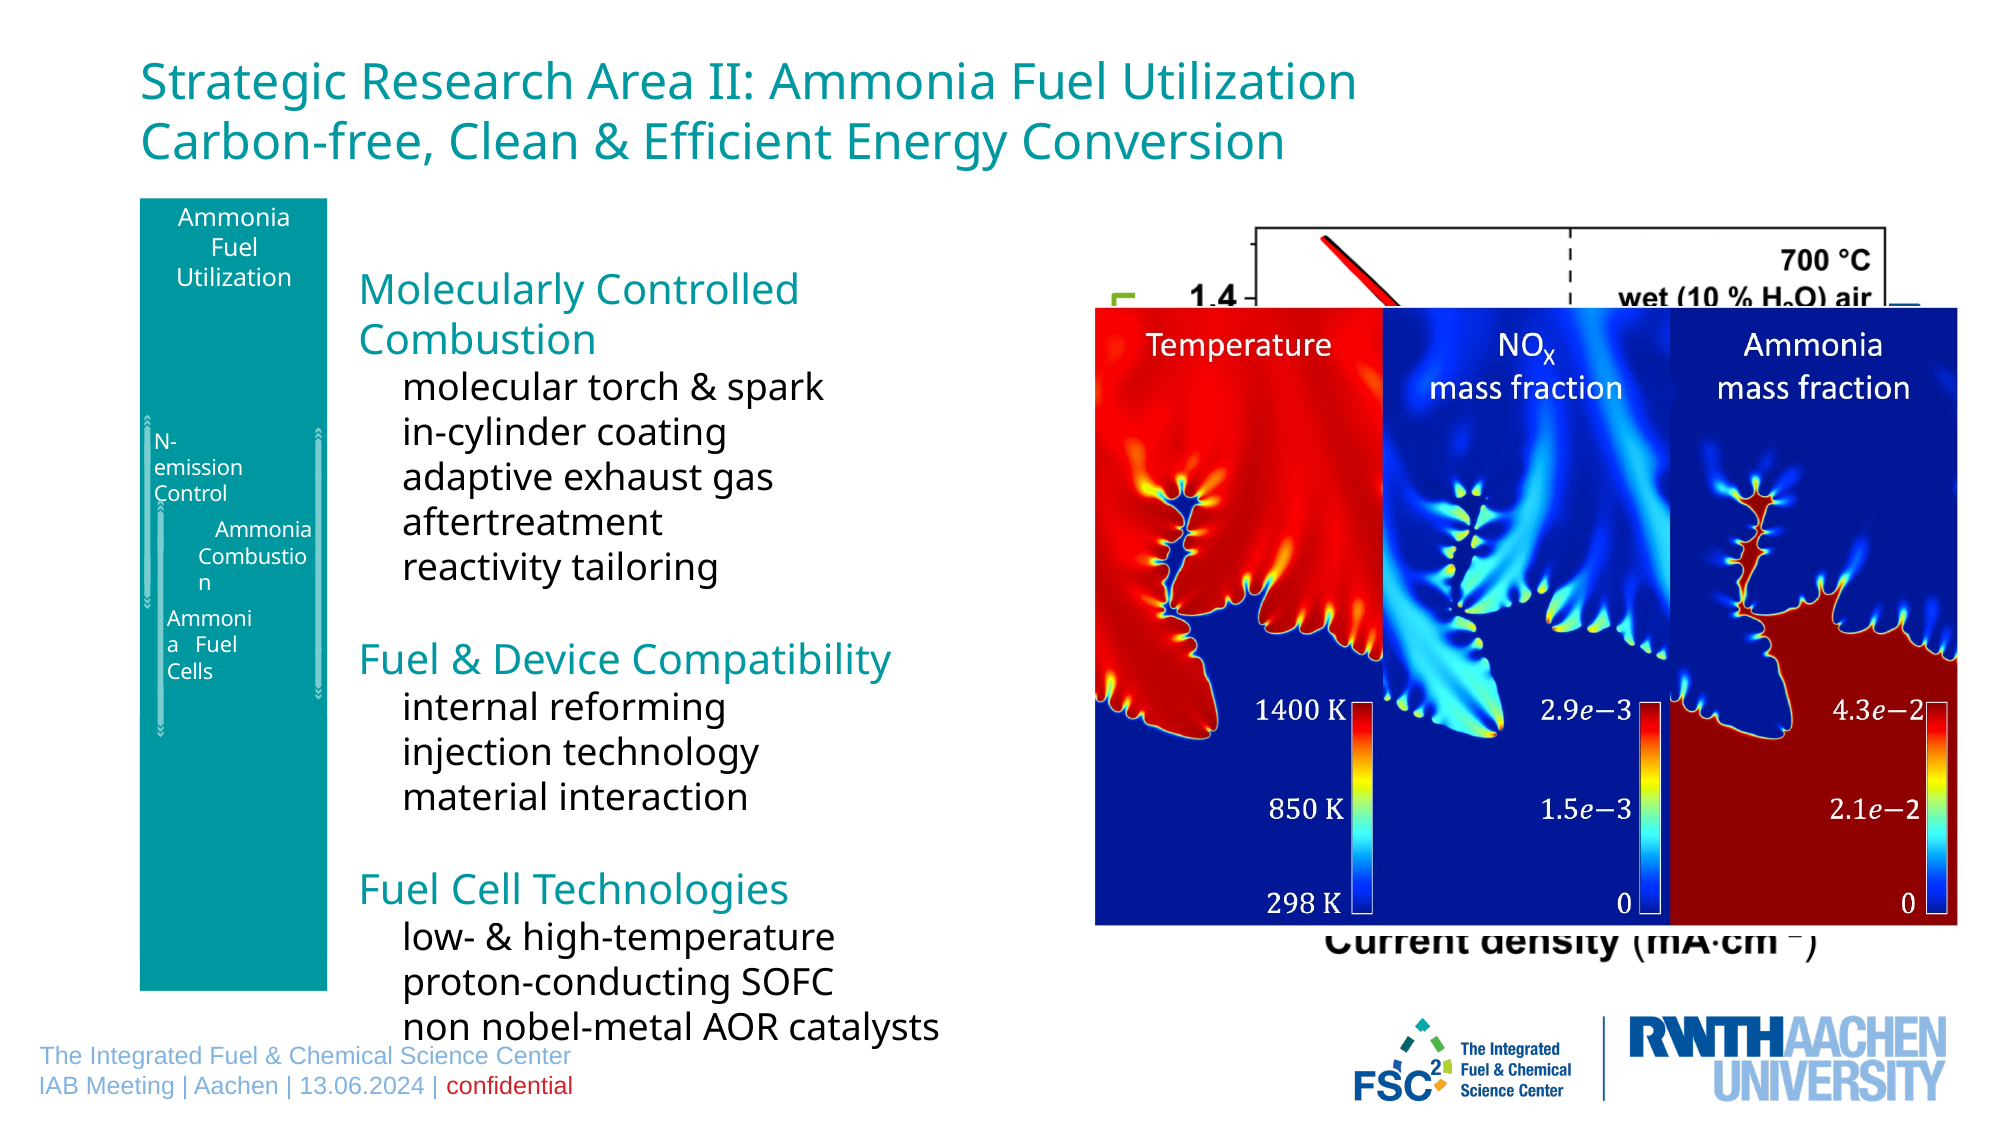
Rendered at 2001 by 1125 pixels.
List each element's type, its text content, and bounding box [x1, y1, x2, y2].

text_box Molecularly Controlled Combustion molecular torch & spark in-cylinder coating adaptive exhaust gas aftertreatment reactivity tailoring Fuel & Device Compatibility internal reforming injection technology material interaction Fuel Cell Technologies low- & high-temperature proton-conducting SOFC non nobel-metal AOR catalysts [343, 255, 1029, 1125]
footer The Integrated Fuel & Chemical Science Center IAB Meeting | Aachen | 13.06.2024 | confidential [0, 1011, 343, 1100]
picture [1094, 221, 1959, 1125]
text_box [139, 198, 328, 991]
text_box Strategic Research Area II: Ammonia Fuel Utilization Carbon-free, Clean & Efficient Energy Conversion [125, 41, 2000, 177]
